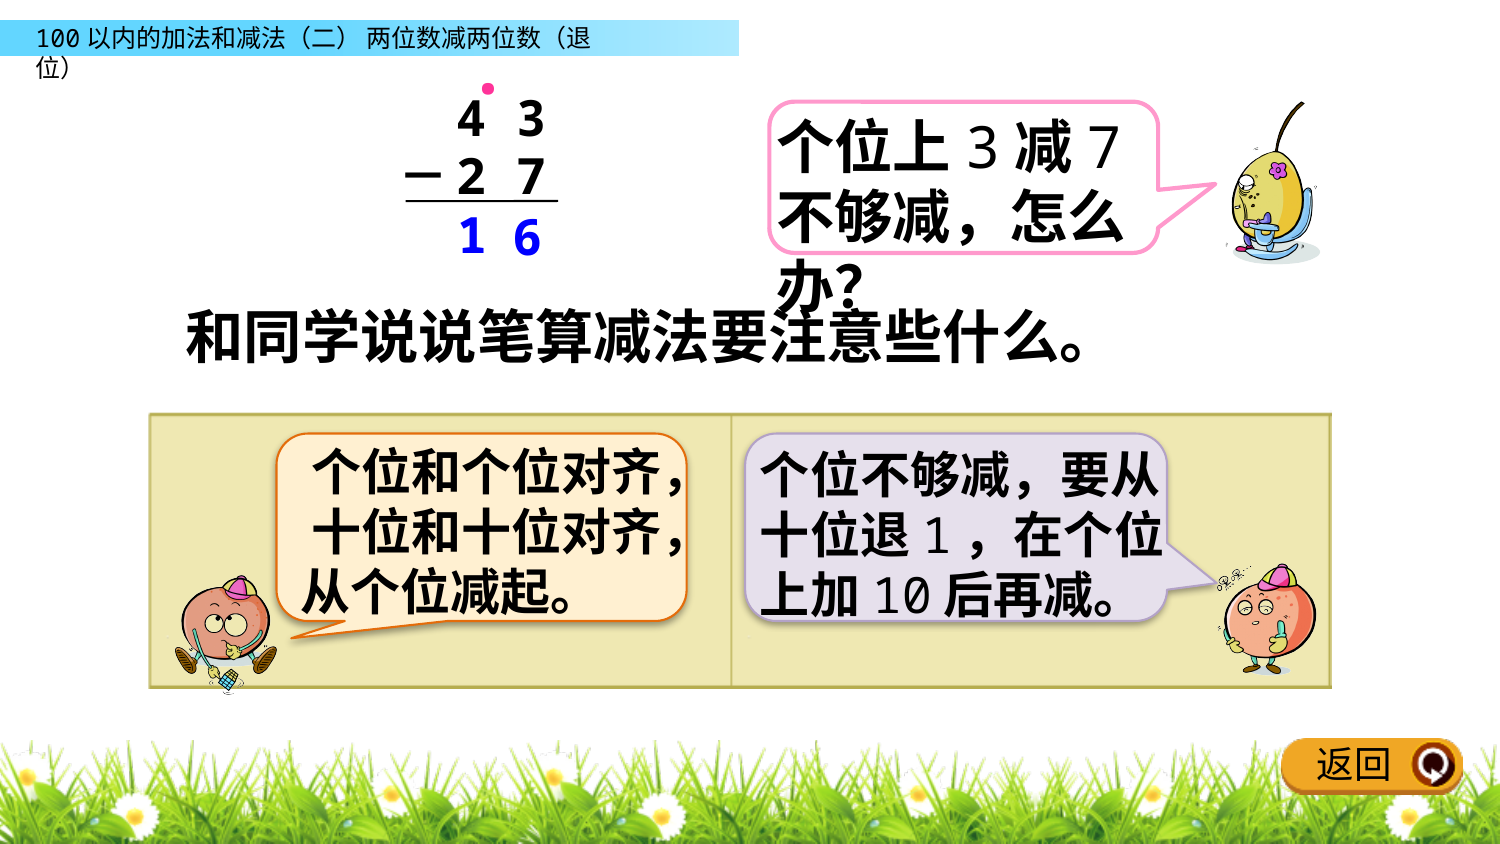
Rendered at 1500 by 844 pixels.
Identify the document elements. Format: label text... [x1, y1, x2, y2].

text_box 1 [442, 222, 501, 271]
picture [1127, 79, 1412, 306]
text_box 6 [497, 222, 557, 273]
picture [0, 740, 1500, 844]
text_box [761, 101, 1122, 260]
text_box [276, 433, 687, 631]
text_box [1281, 733, 1464, 795]
text_box 4 3 [418, 78, 583, 136]
picture [88, 409, 1396, 734]
text_box 和同学说说笔算减法要注意些什么。 [171, 292, 1128, 378]
text_box . [454, 20, 513, 115]
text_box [744, 433, 1179, 633]
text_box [383, 137, 584, 214]
